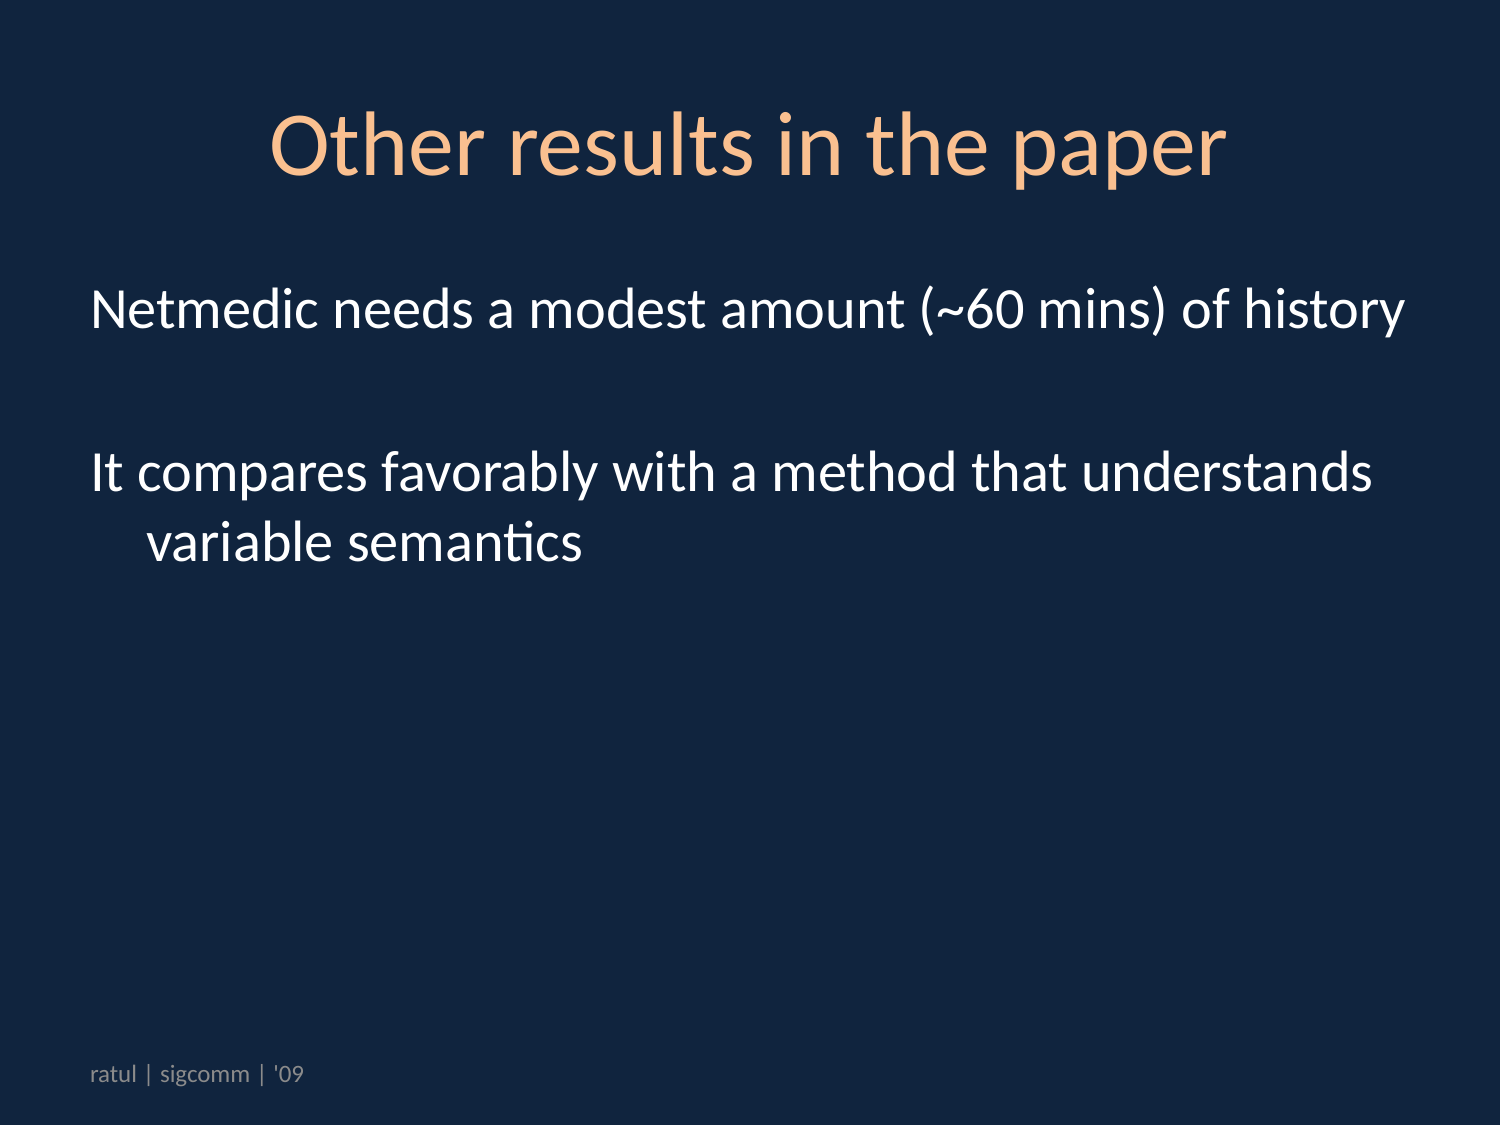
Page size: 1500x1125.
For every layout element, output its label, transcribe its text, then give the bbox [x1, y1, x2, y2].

list Netmedic needs a modest amount (~60 mins) of history It compares favorably with a method that understands variable semantics [75, 262, 1425, 875]
slide_number ratul | sigcomm | '09 [75, 1042, 538, 1103]
title Other results in the paper [75, 45, 1425, 233]
